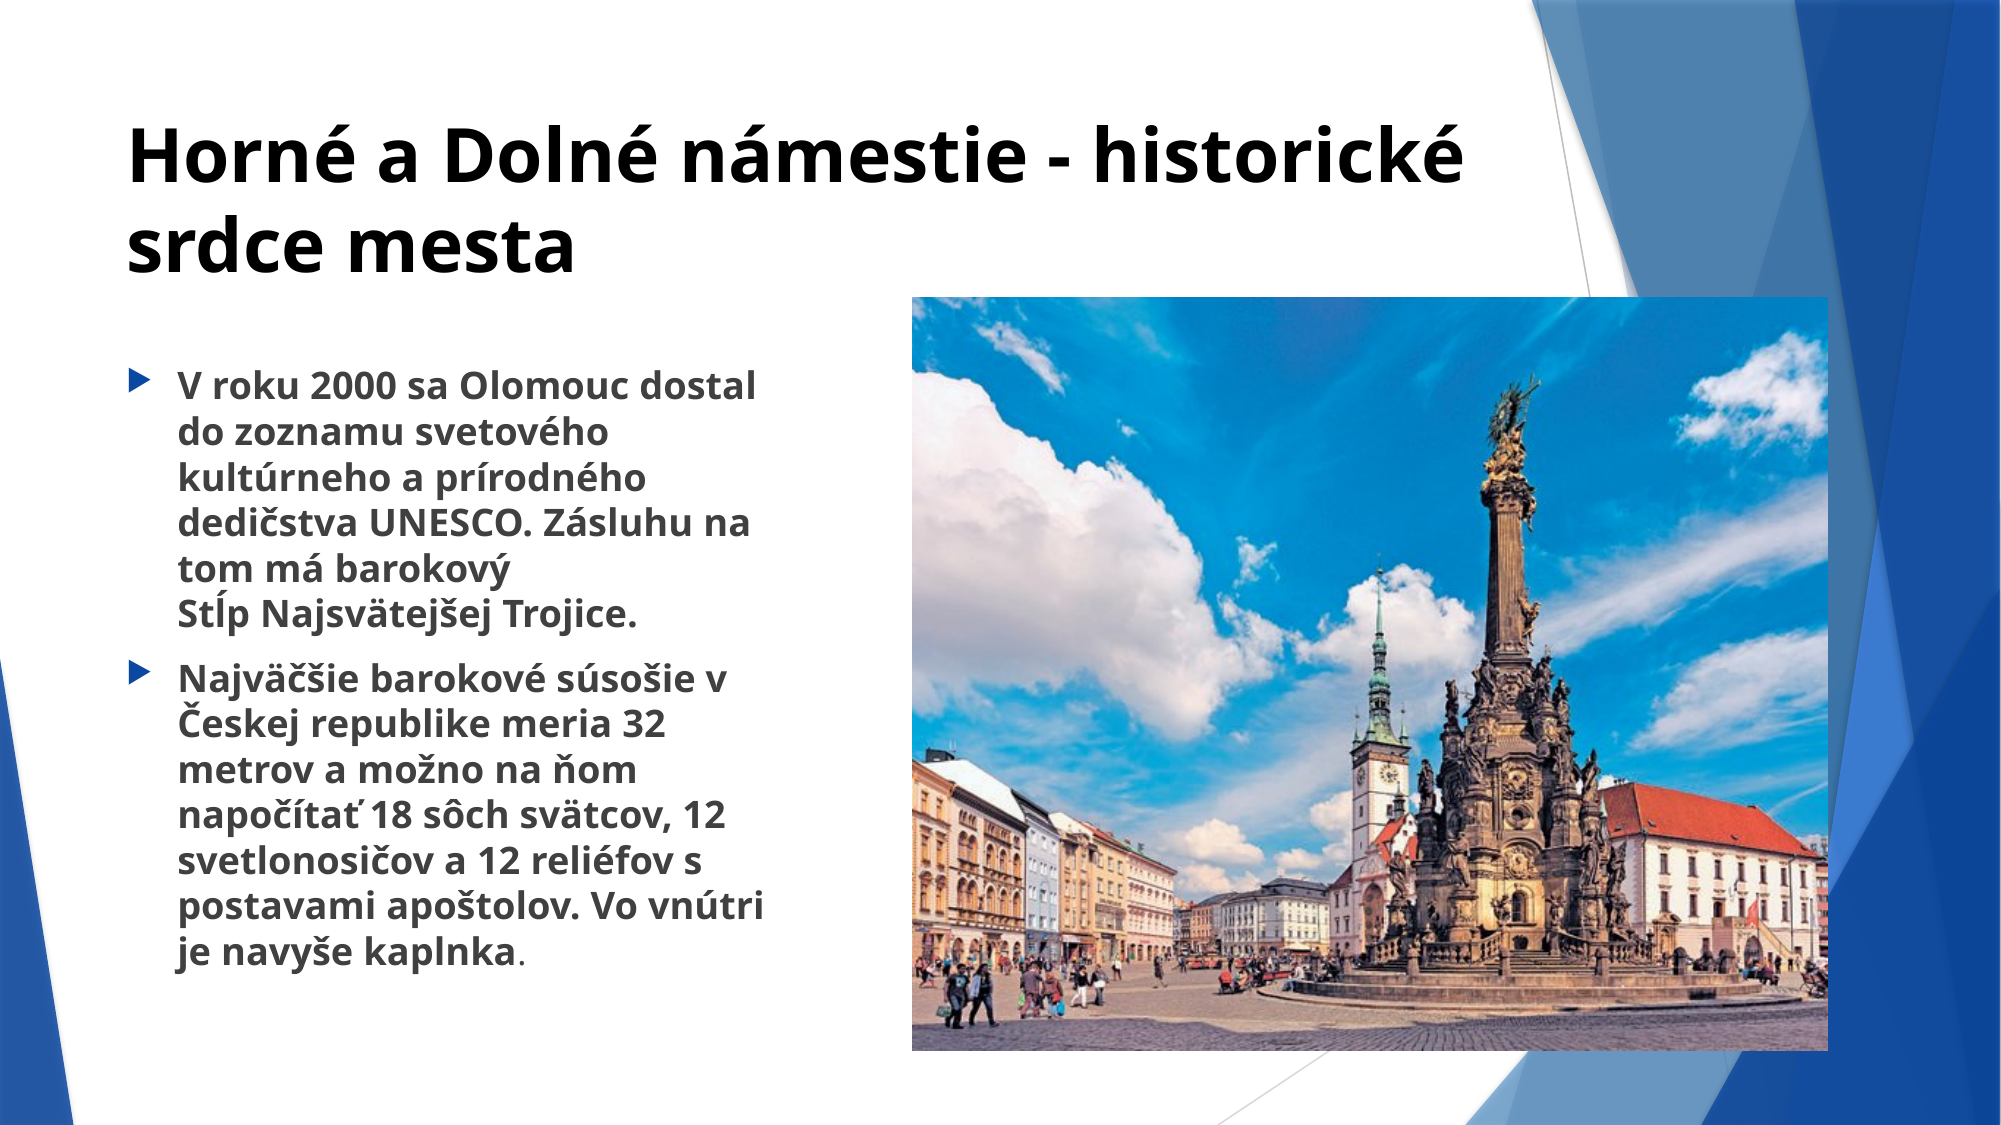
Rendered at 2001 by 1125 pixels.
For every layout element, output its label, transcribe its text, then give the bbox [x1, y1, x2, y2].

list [912, 297, 1829, 1051]
title Horné a Dolné námestie - historické srdce mesta [111, 99, 1522, 317]
list V roku 2000 sa Olomouc dostal do zoznamu svetového kultúrneho a prírodného dedičstva UNESCO. Zásluhu na tom má barokový Stĺp Najsvätejšej Trojice. Najväčšie barokové súsošie v Českej republike meria 32 metrov a možno na ňom napočítať 18 sôch svätcov, 12 svetlonosičov a 12 reliéfov s postavami apoštolov. Vo vnútri je navyše kaplnka. [111, 354, 798, 992]
